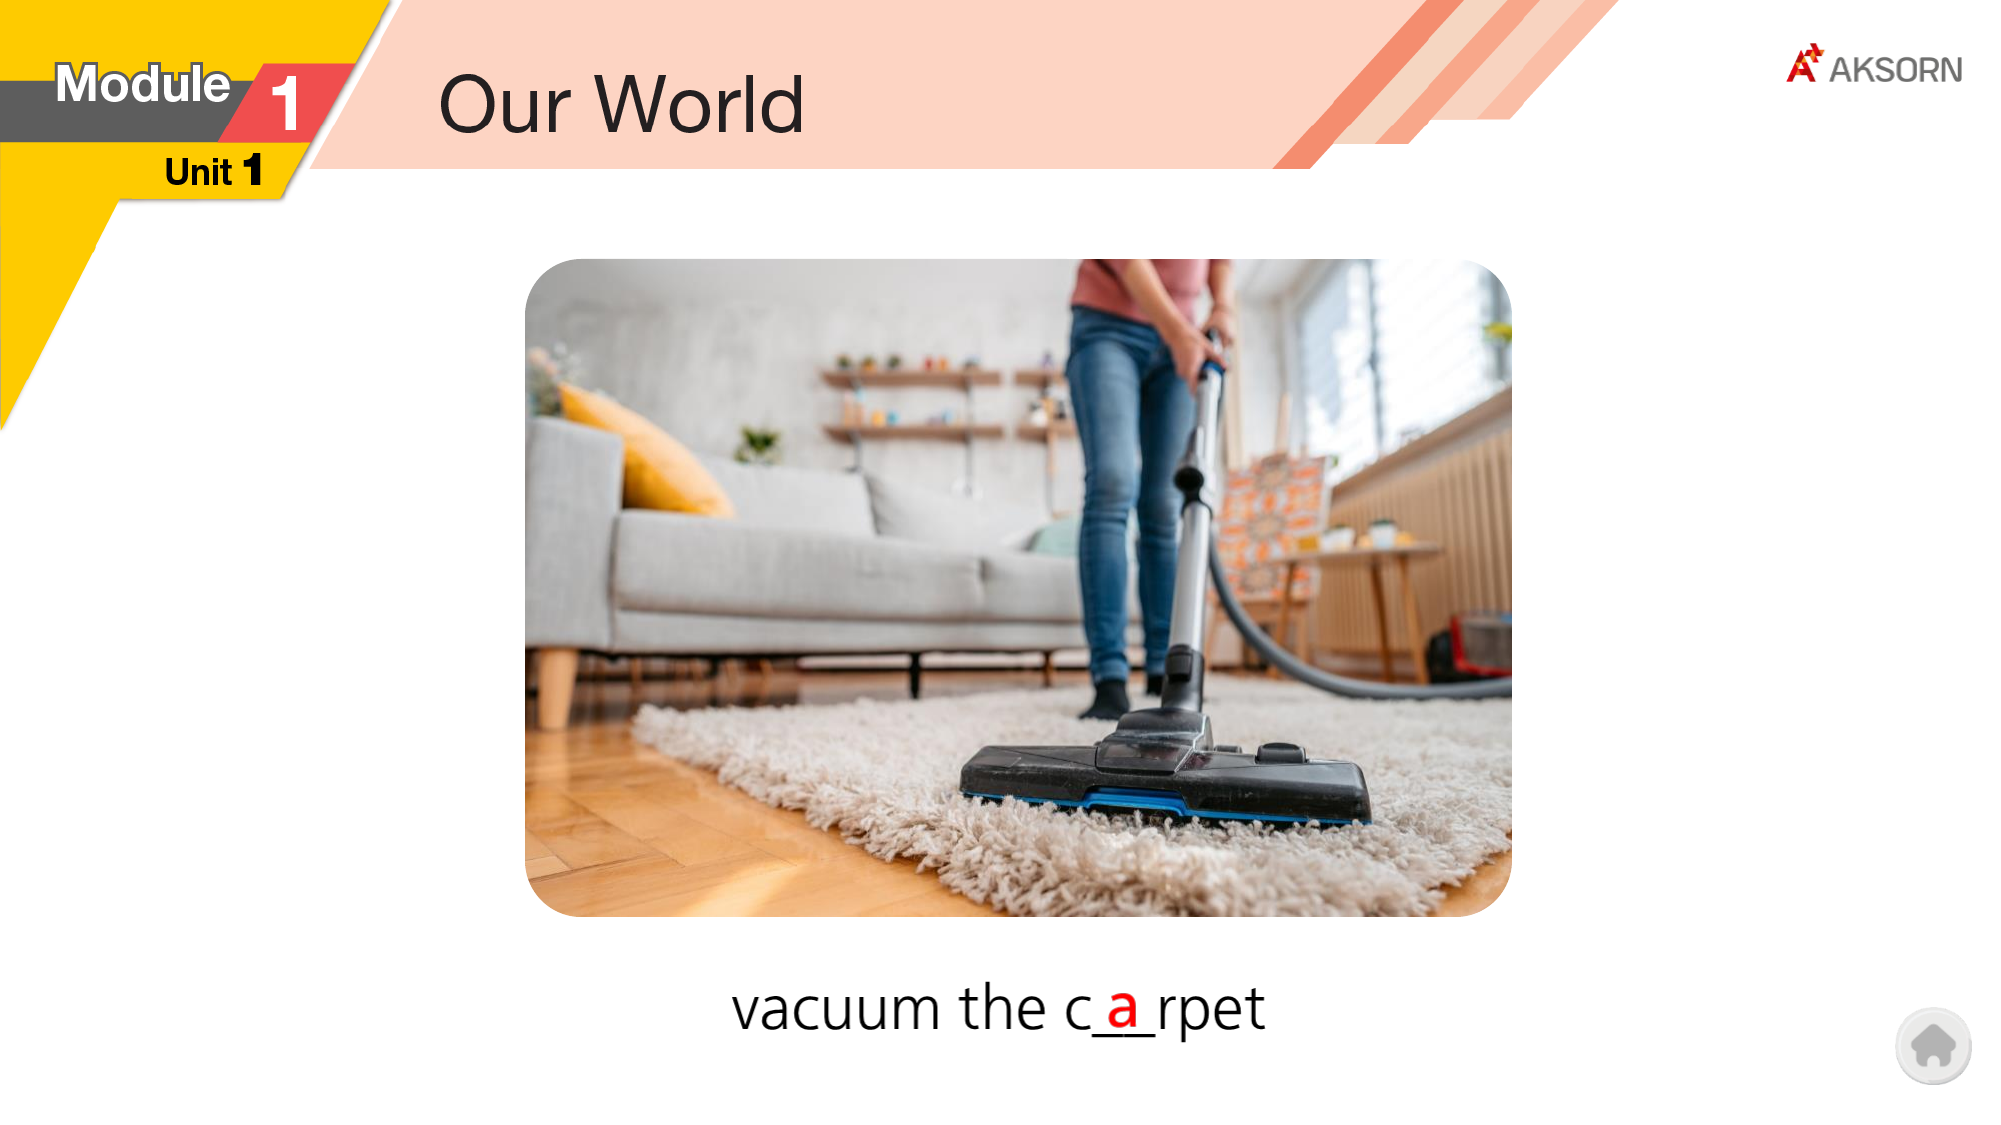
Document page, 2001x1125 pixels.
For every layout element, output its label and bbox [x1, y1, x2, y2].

picture [1895, 1007, 1972, 1085]
picture [0, 0, 2000, 918]
picture [487, 946, 1512, 1085]
